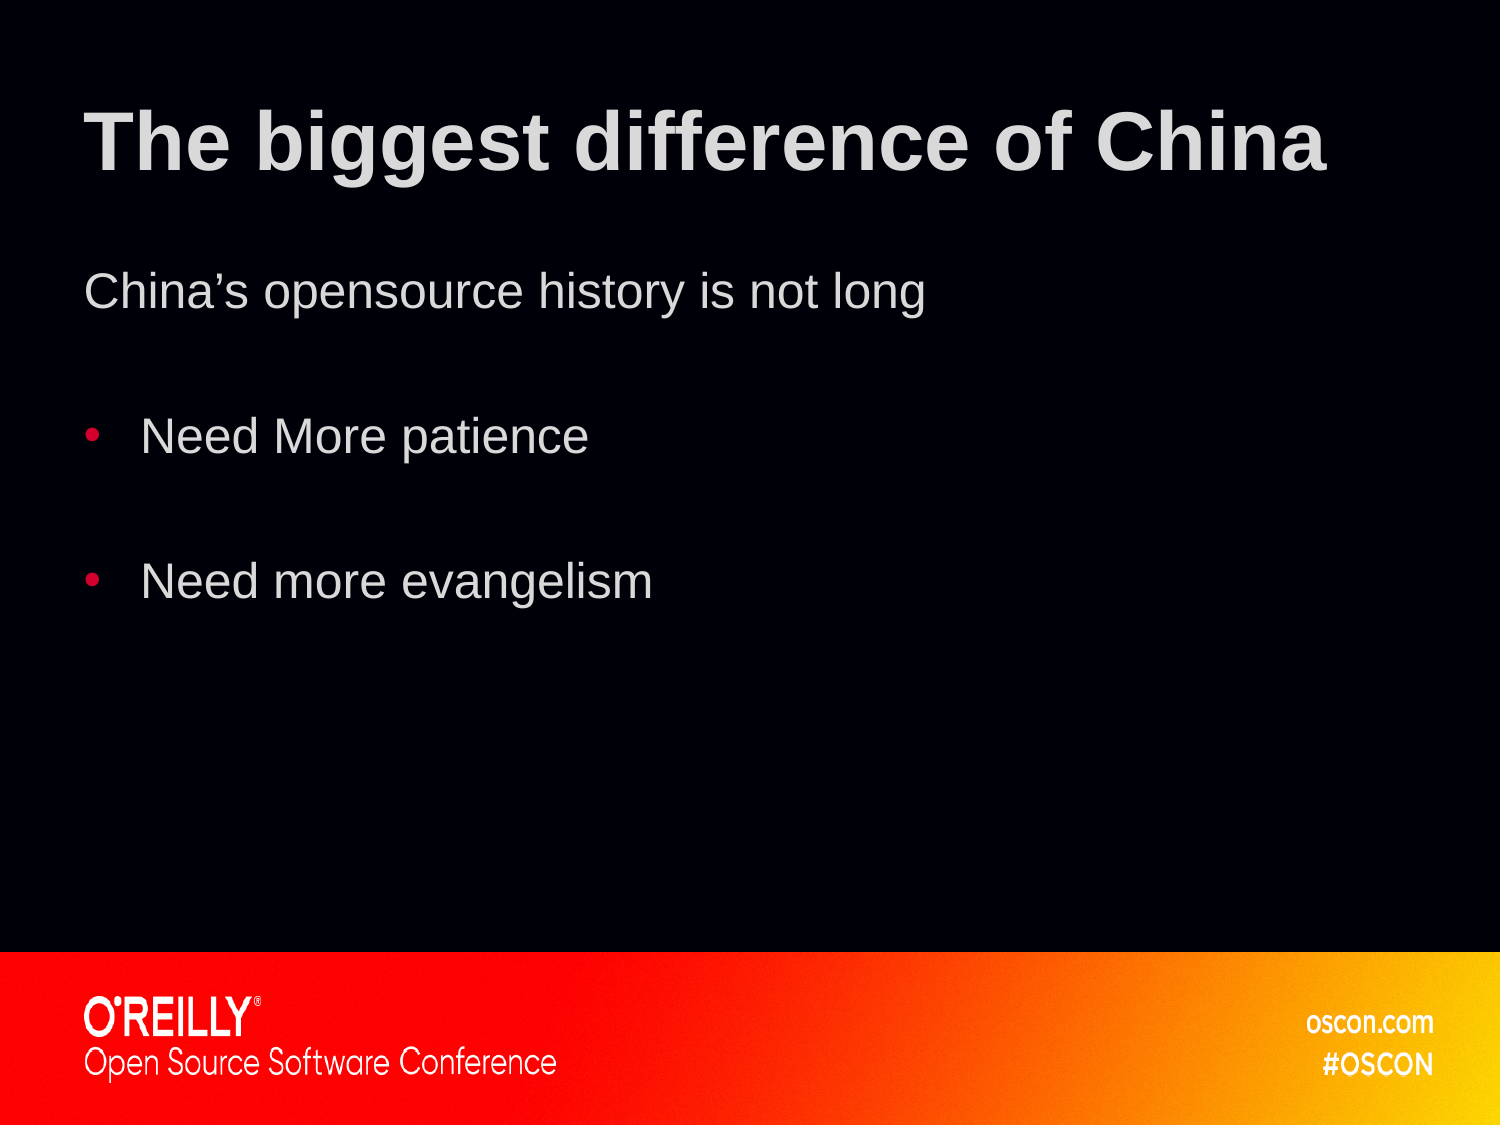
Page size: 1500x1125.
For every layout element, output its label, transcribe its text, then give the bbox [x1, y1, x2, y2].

list China’s opensource history is not long Need More patience Need more evangelism [83, 251, 1429, 914]
title The biggest difference of China [83, 91, 1429, 232]
picture [0, 0, 1500, 1125]
